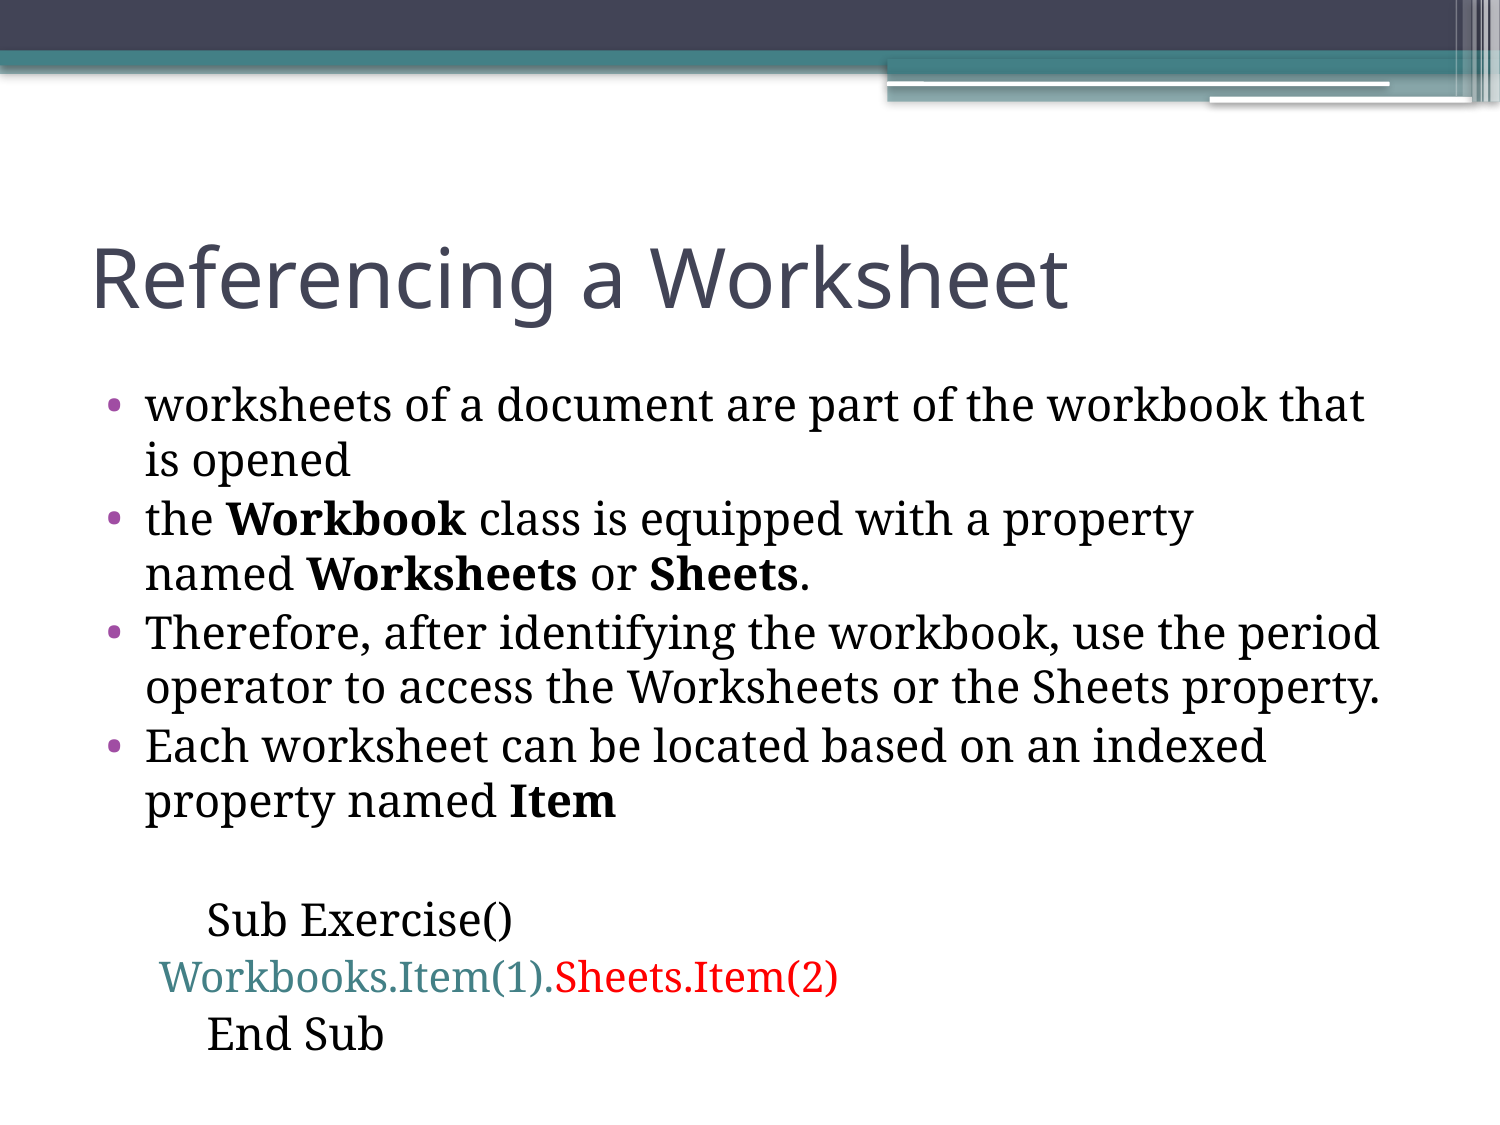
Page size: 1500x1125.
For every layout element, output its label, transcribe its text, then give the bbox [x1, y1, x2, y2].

title Referencing a Worksheet [75, 187, 1425, 363]
list worksheets of a document are part of the workbook that is opened the Workbook class is equipped with a property named Worksheets or Sheets. Therefore, after identifying the workbook, use the period operator to access the Worksheets or the Sheets property. Each worksheet can be located based on an indexed property named Item Sub Exercise() Workbooks.Item(1).Sheets.Item(2) End Sub [75, 368, 1425, 1079]
